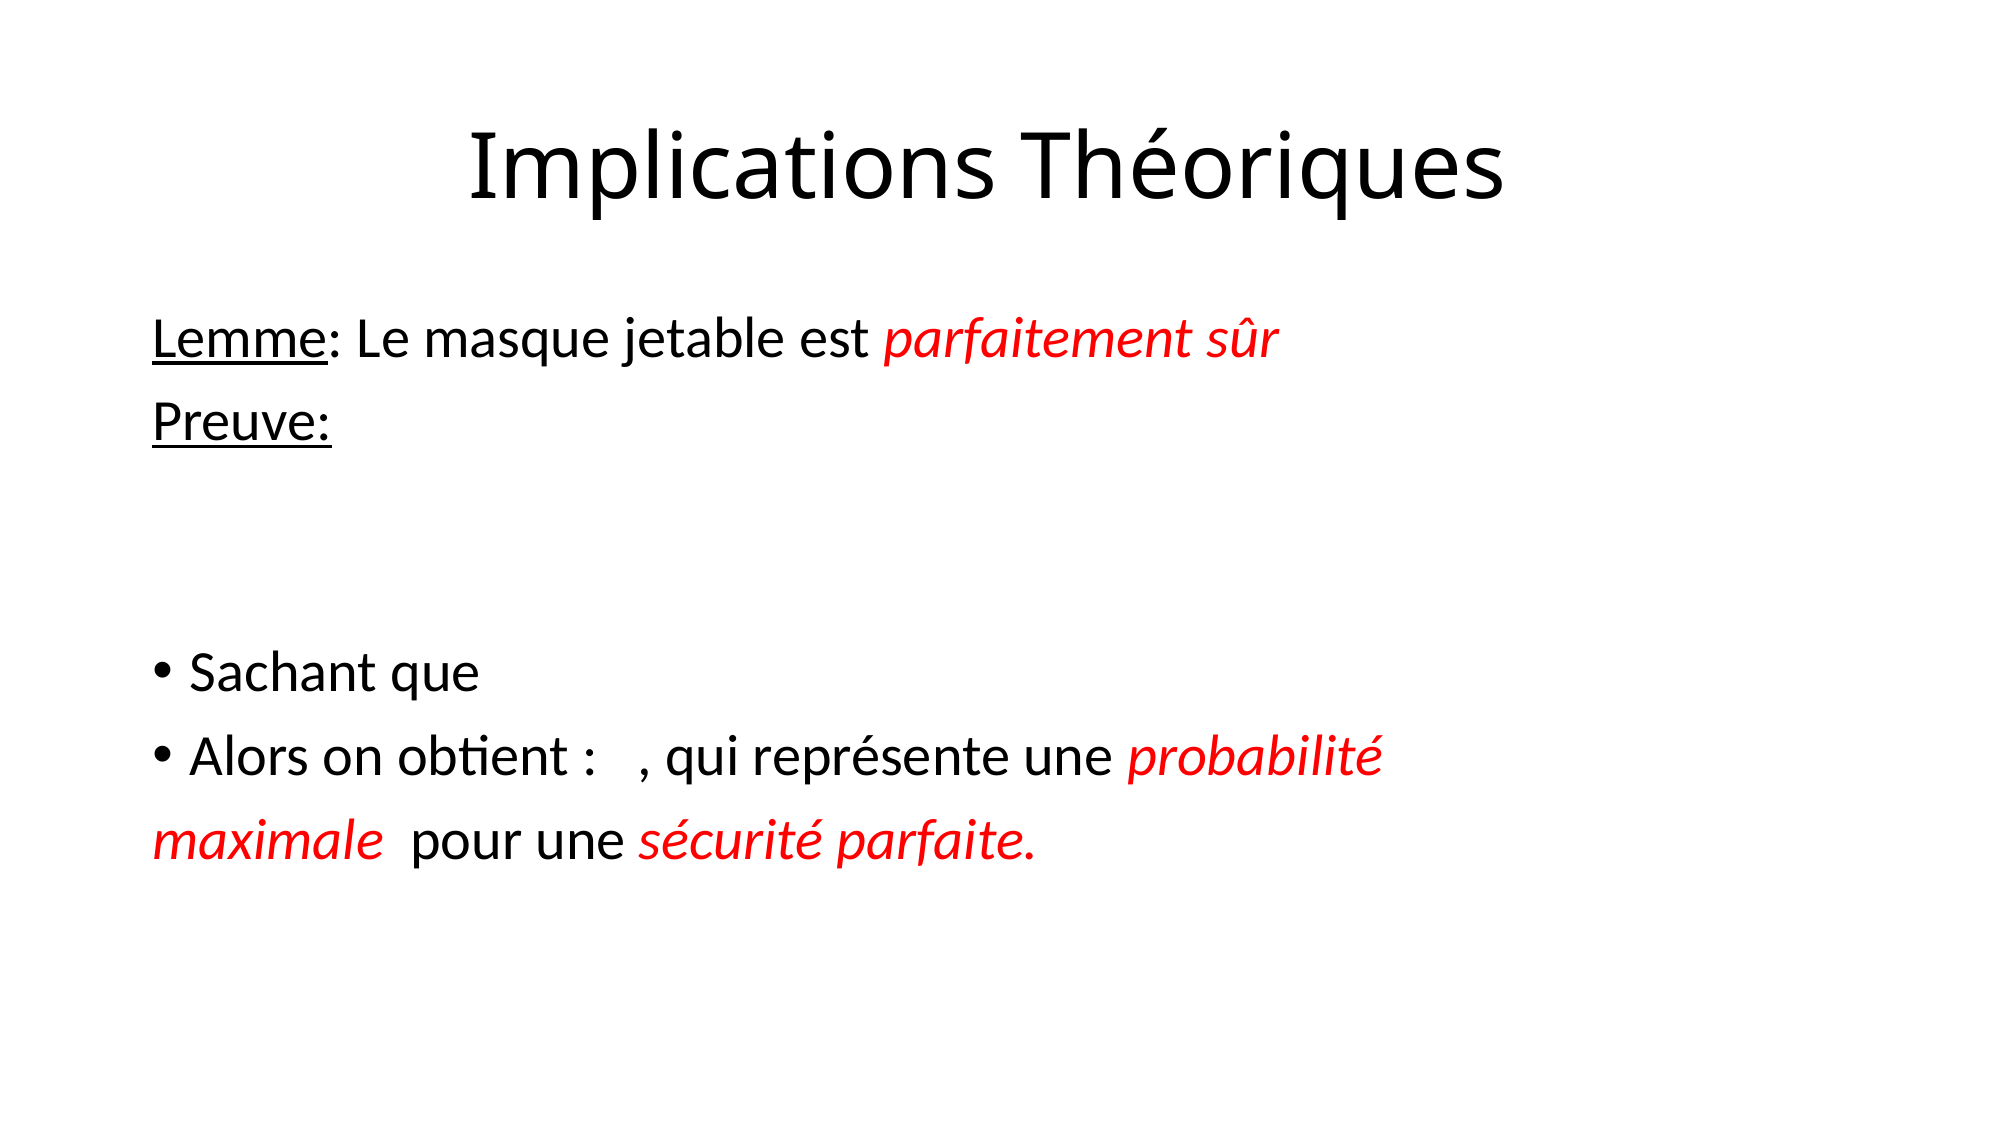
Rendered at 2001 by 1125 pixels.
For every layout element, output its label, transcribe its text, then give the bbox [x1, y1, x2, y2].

title Implications Théoriques [137, 59, 1863, 278]
